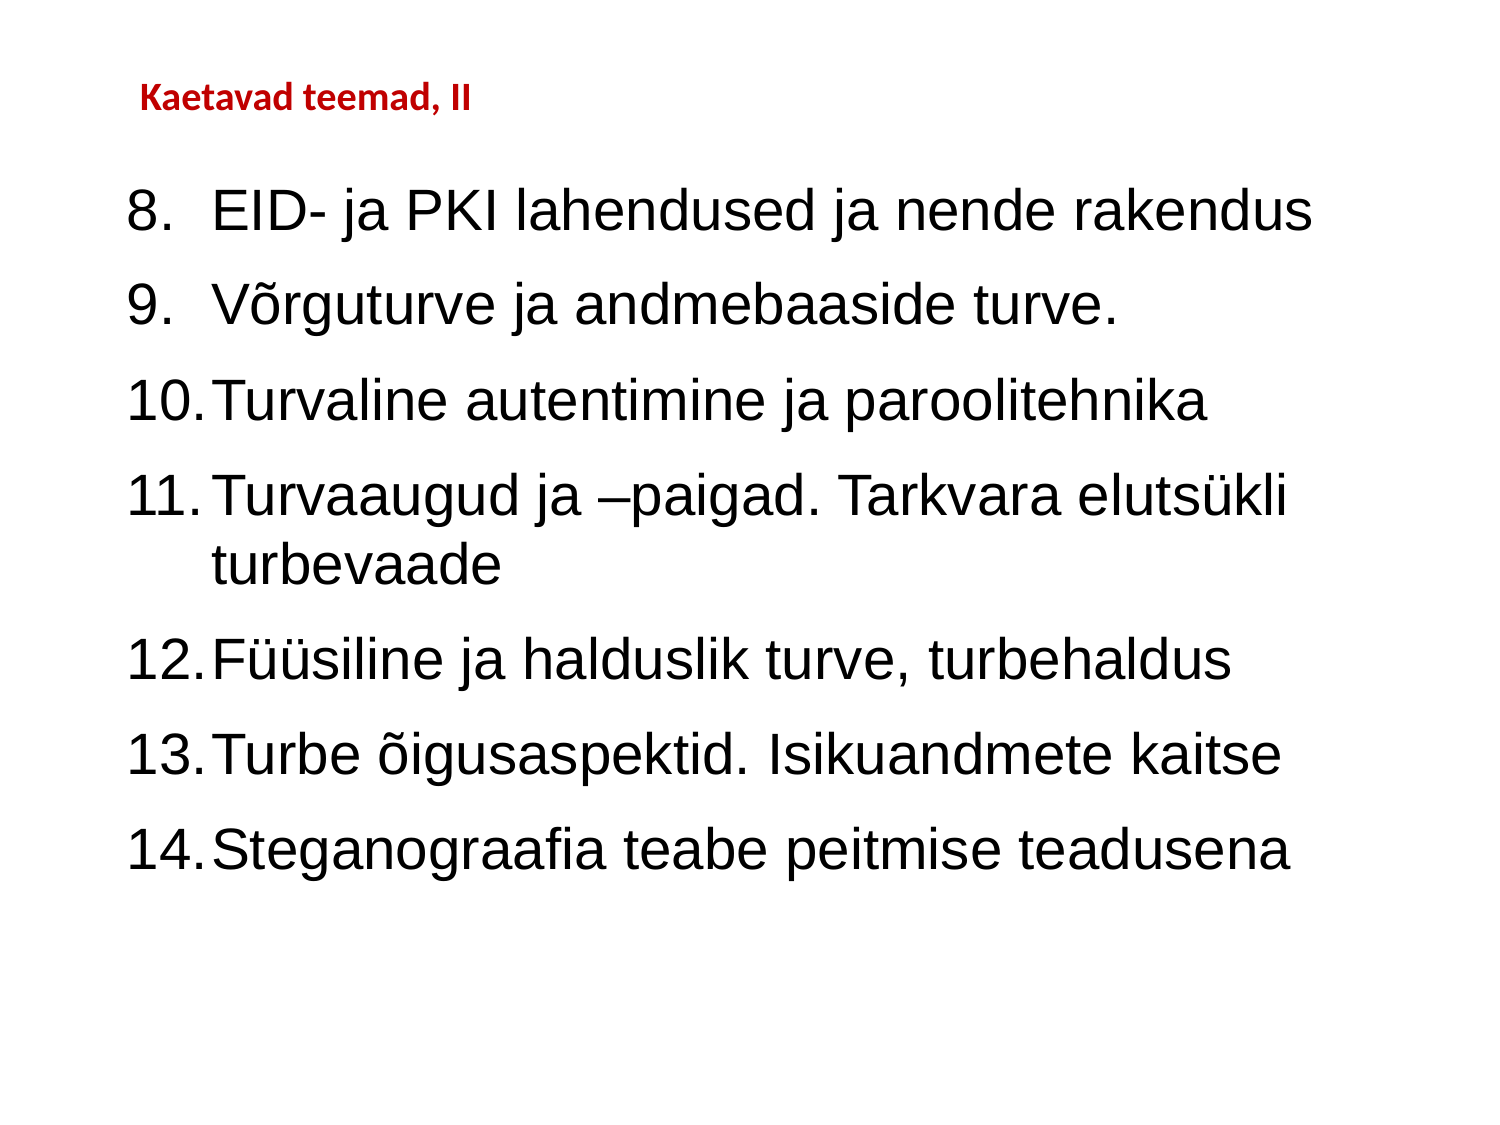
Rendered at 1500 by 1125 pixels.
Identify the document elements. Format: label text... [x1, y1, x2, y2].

title Kaetavad teemad, II [125, 62, 1400, 164]
text_box EID- ja PKI lahendused ja nende rakendus Võrguturve ja andmebaaside turve. Turvaline autentimine ja paroolitehnika Turvaaugud ja –paigad. Tarkvara elutsükli turbevaade Füüsiline ja halduslik turve, turbehaldus Turbe õigusaspektid. Isikuandmete kaitse Steganograafia teabe peitmise teadusena [112, 164, 1500, 889]
